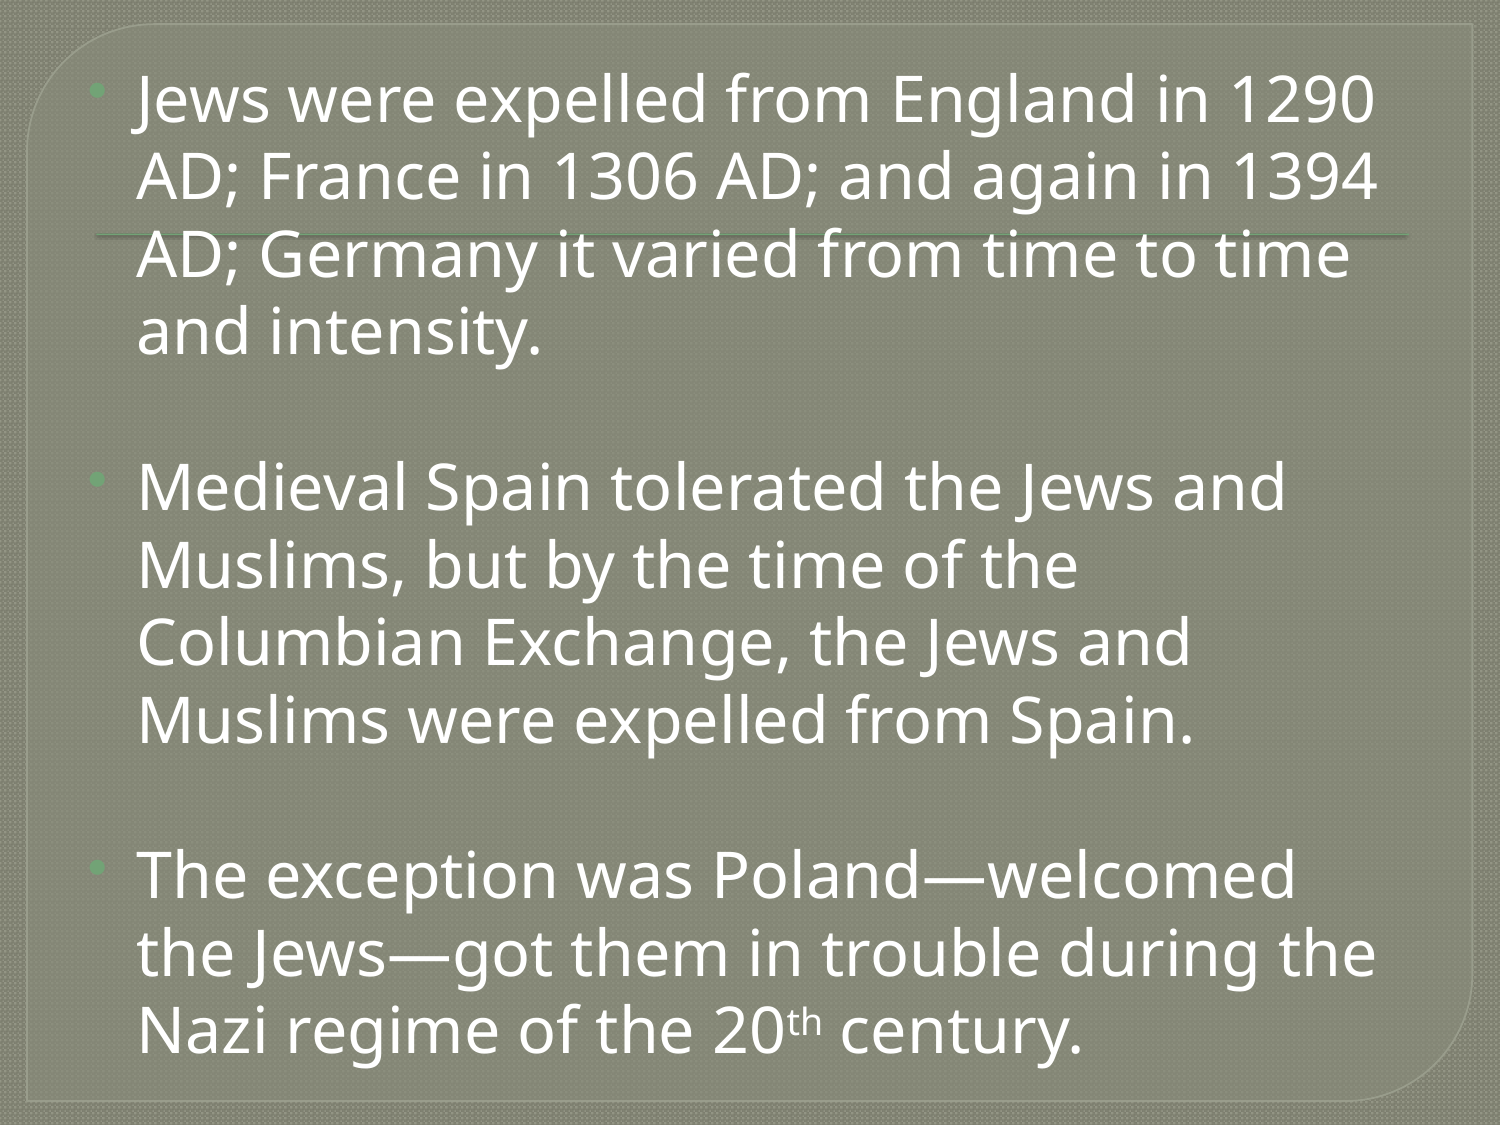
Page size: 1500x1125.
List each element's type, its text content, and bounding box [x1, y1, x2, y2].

list Jews were expelled from England in 1290 AD; France in 1306 AD; and again in 1394 AD; Germany it varied from time to time and intensity. Medieval Spain tolerated the Jews and Muslims, but by the time of the Columbian Exchange, the Jews and Muslims were expelled from Spain. The exception was Poland—welcomed the Jews—got them in trouble during the Nazi regime of the 20th century. [75, 50, 1425, 1075]
